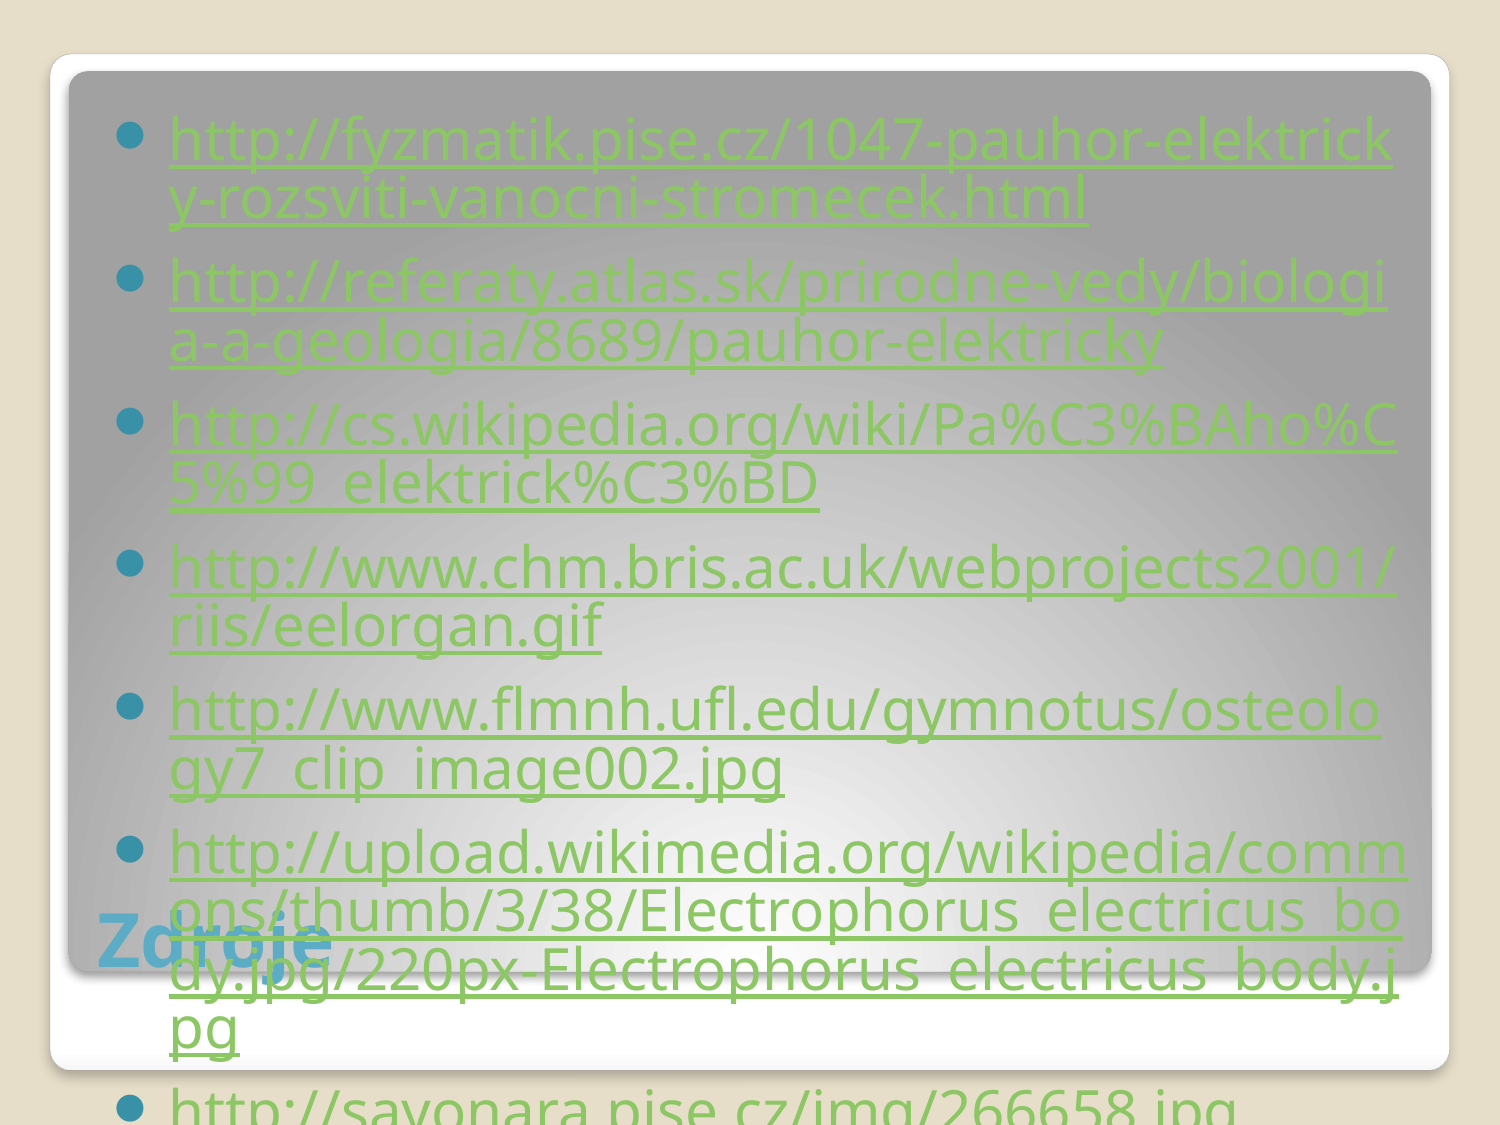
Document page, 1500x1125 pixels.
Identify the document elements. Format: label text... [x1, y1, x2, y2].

title Zdroje [82, 838, 1425, 990]
list http://fyzmatik.pise.cz/1047-pauhor-elektricky-rozsviti-vanocni-stromecek.html http://referaty.atlas.sk/prirodne-vedy/biologia-a-geologia/8689/pauhor-elektricky http://cs.wikipedia.org/wiki/Pa%C3%BAho%C5%99_elektrick%C3%BD http://www.chm.bris.ac.uk/webprojects2001/riis/eelorgan.gif http://www.flmnh.ufl.edu/gymnotus/osteology7_clip_image002.jpg http://upload.wikimedia.org/wikipedia/commons/thumb/3/38/Electrophorus_electricus_body.jpg/220px-Electrophorus_electricus_body.jpg http://sayonara.pise.cz/img/266658.jpg http://akvapedie.cz//images/1414.jpeg [82, 86, 1425, 838]
